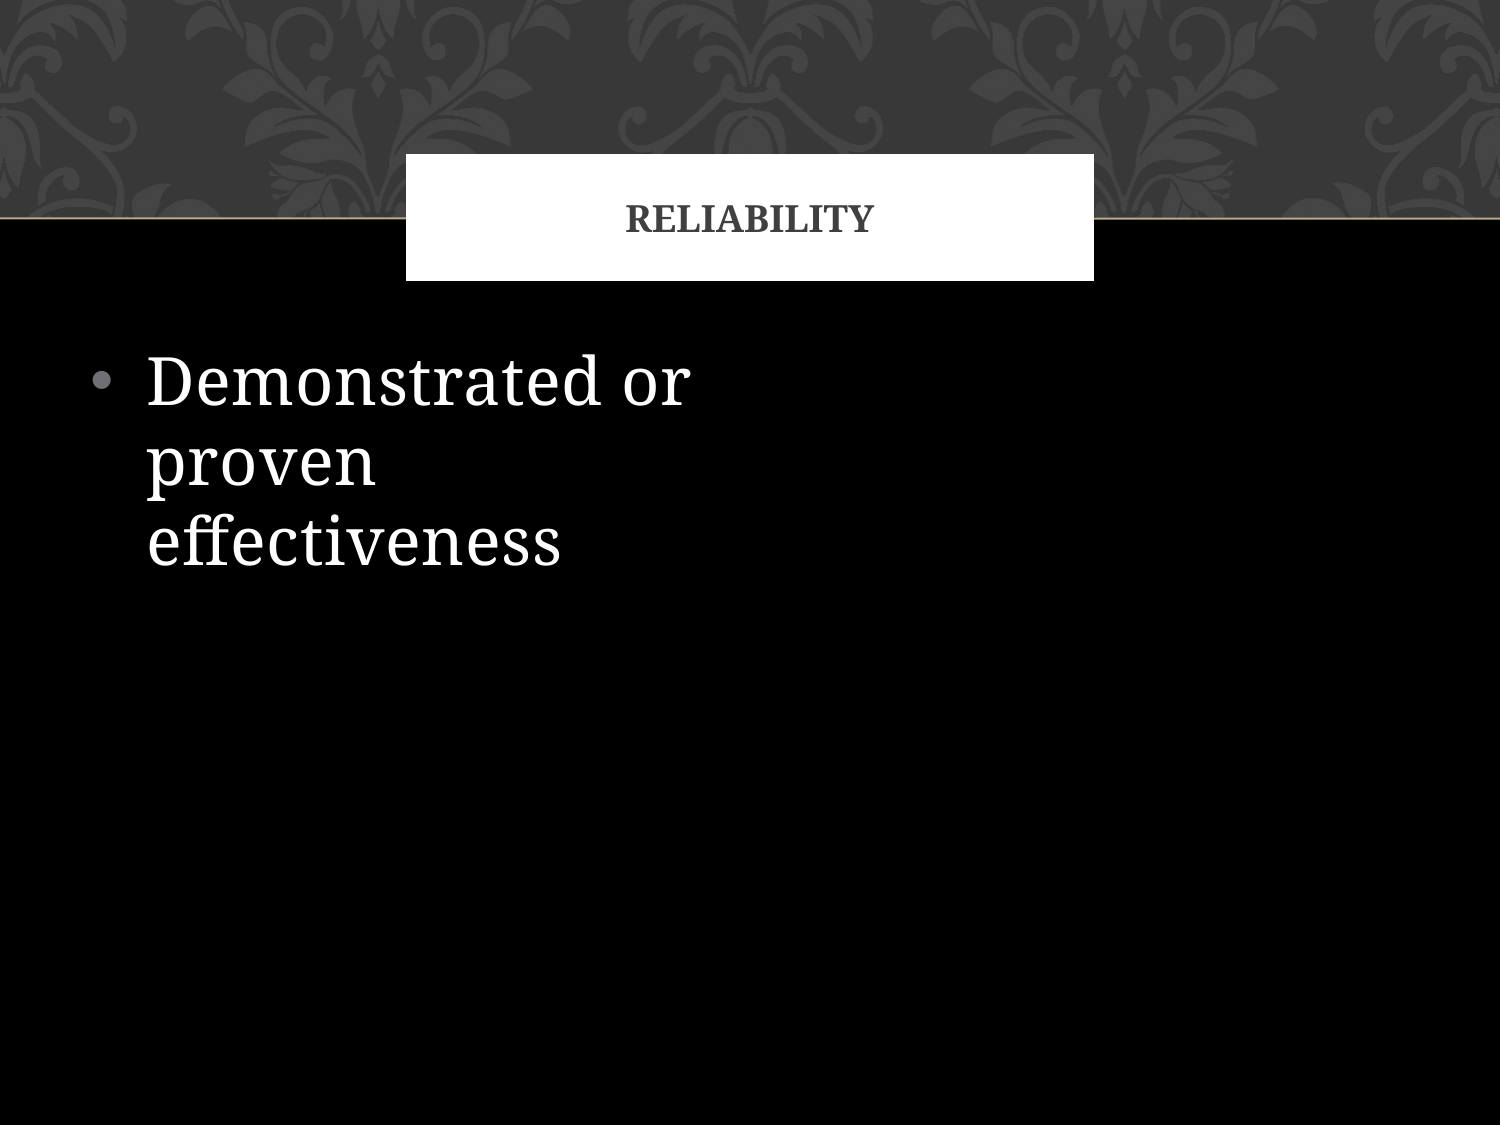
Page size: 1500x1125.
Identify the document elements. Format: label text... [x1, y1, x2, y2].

list Demonstrated or proven effectiveness [75, 331, 735, 989]
title Reliability [406, 154, 1094, 281]
